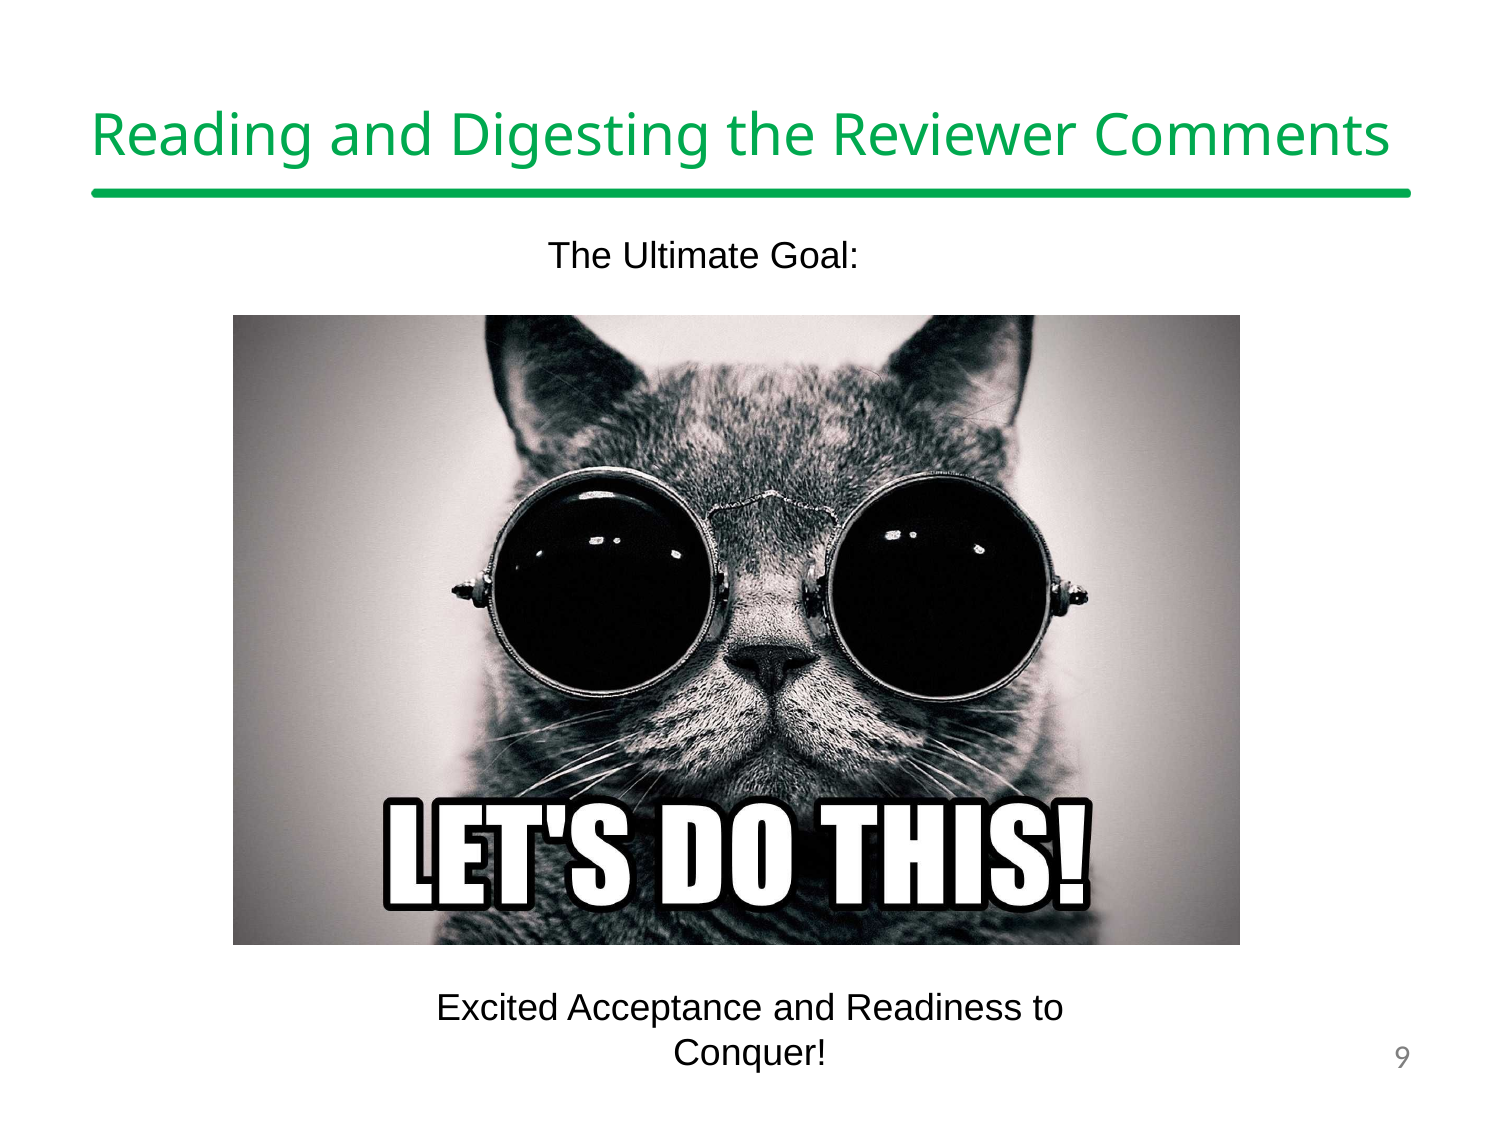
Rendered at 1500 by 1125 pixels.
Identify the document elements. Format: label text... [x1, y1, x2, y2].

title Reading and Digesting the Reviewer Comments [75, 45, 1425, 175]
text_box Excited Acceptance and Readiness to Conquer! [374, 975, 1125, 1081]
picture [91, 188, 1411, 198]
text_box The Ultimate Goal: [532, 223, 875, 283]
picture [232, 314, 1240, 945]
